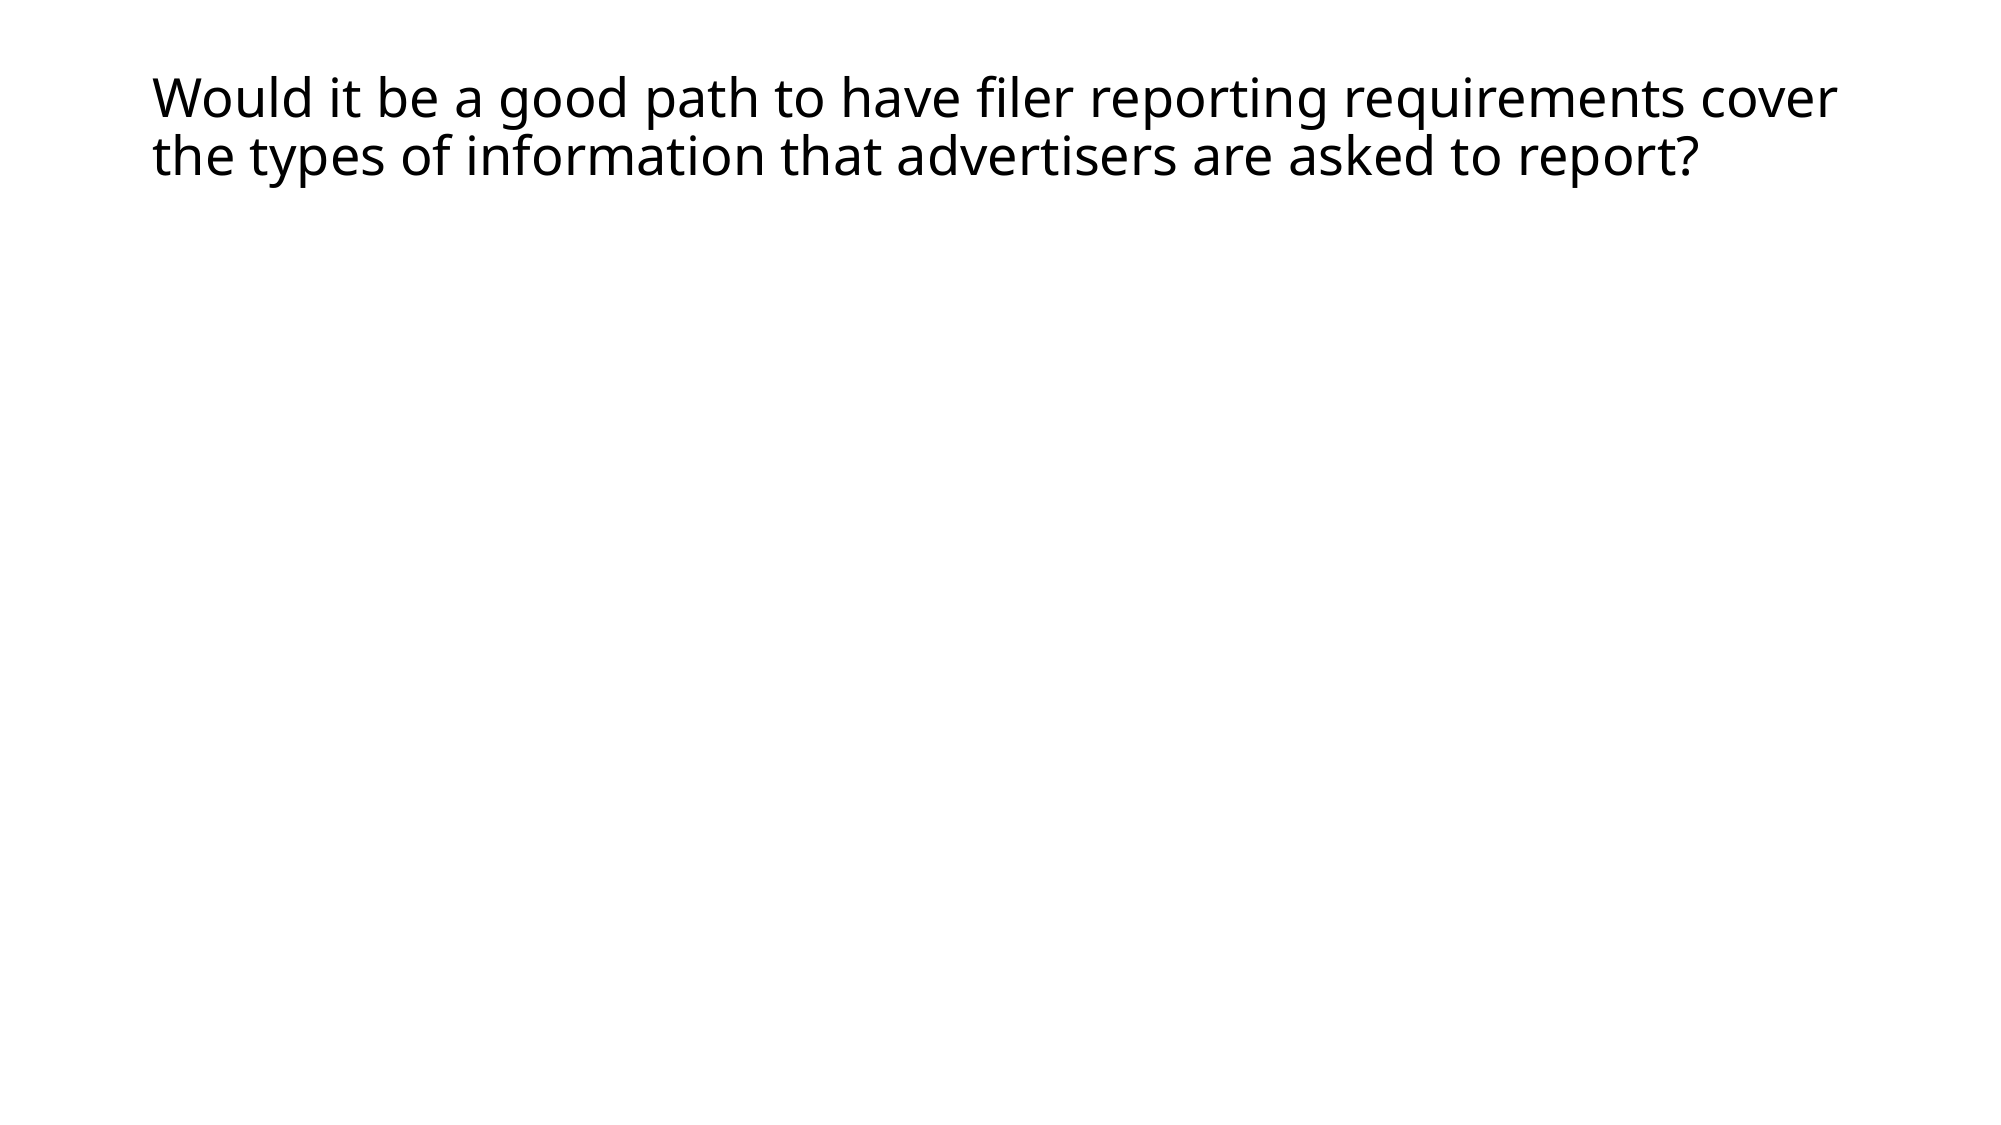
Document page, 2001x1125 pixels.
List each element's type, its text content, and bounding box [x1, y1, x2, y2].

title Would it be a good path to have filer reporting requirements cover the types of information that advertisers are asked to report? [137, 59, 1863, 278]
